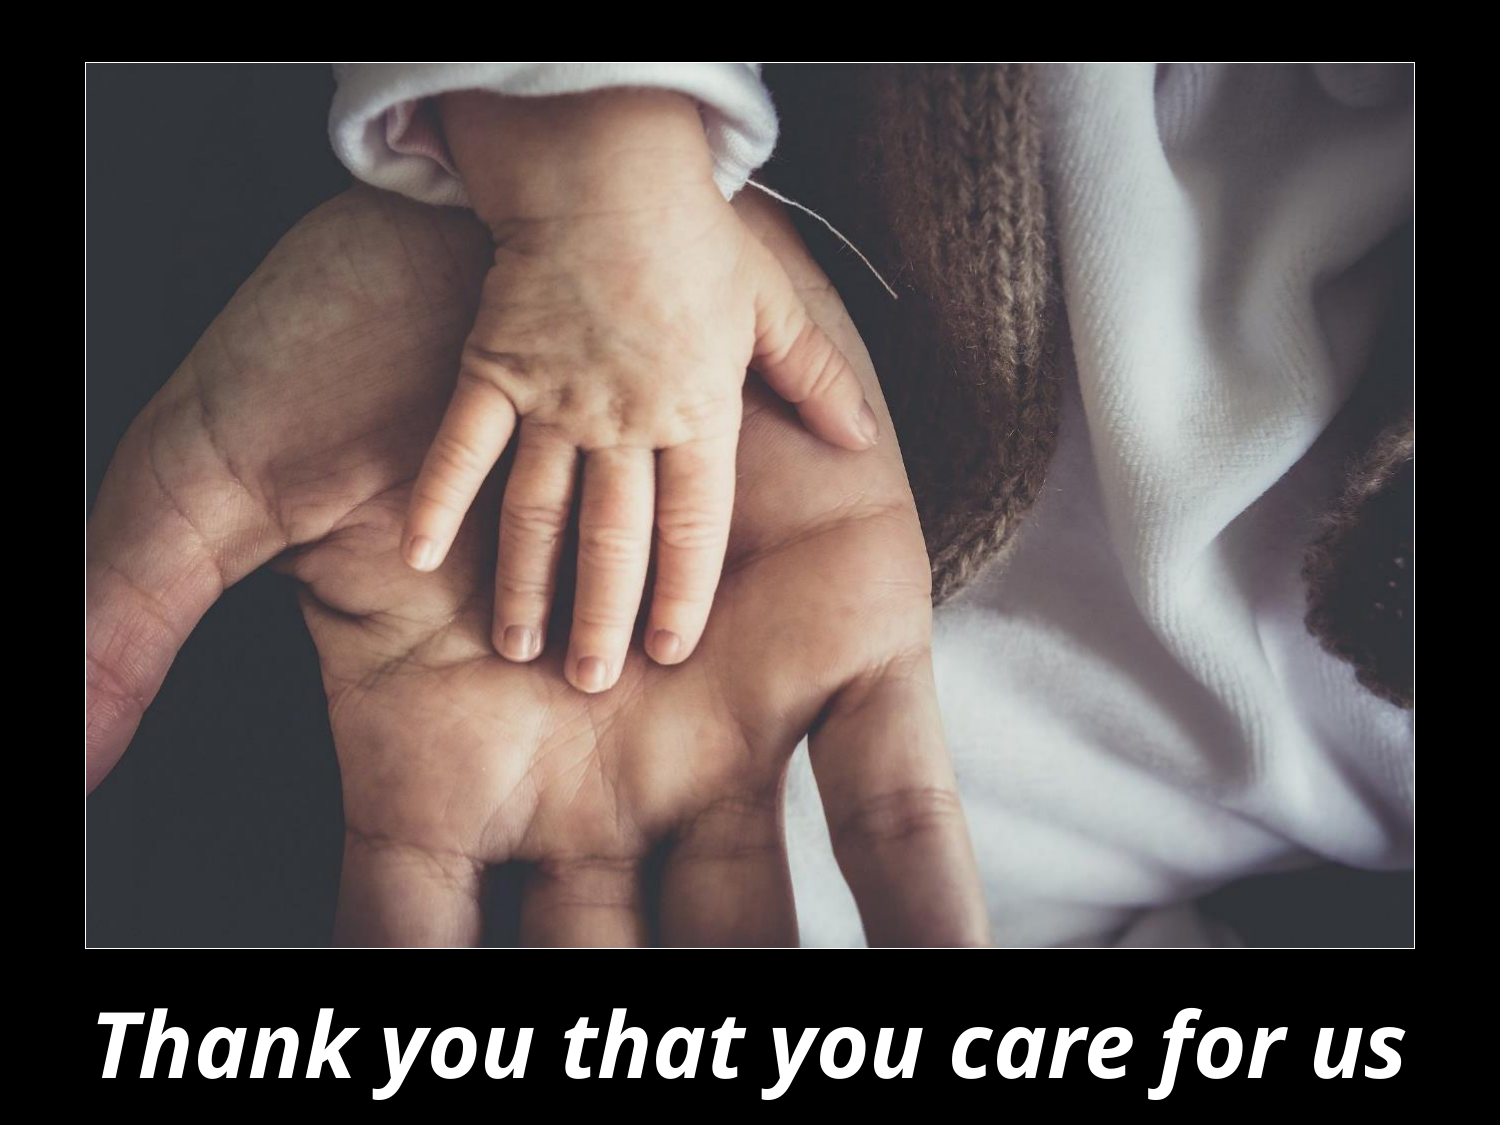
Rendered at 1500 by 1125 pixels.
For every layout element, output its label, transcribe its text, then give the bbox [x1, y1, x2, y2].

text_box Thank you that you care for us [0, 979, 1500, 1105]
picture [85, 62, 1415, 949]
